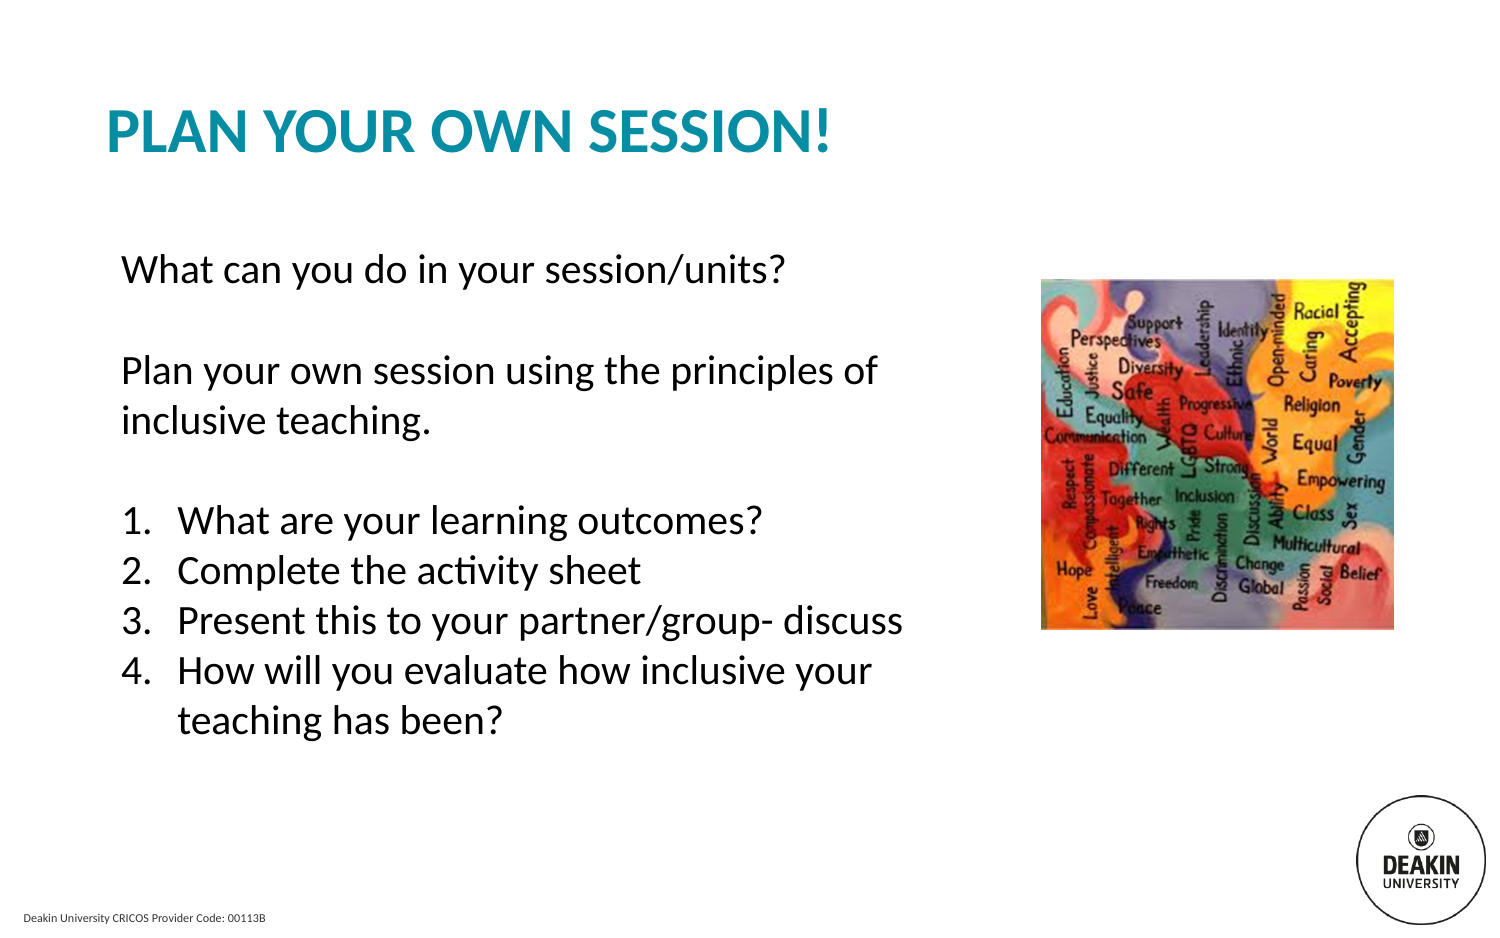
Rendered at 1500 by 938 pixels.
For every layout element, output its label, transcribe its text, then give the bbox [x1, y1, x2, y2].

picture [1041, 279, 1394, 630]
title Plan Your own session! [106, 88, 1394, 197]
text_box What can you do in your session/units? Plan your own session using the principles of inclusive teaching. What are your learning outcomes? Complete the activity sheet Present this to your partner/group- discuss How will you evaluate how inclusive your teaching has been? [106, 234, 924, 750]
footer Deakin University CRICOS Provider Code: 00113B [23, 910, 530, 930]
picture [1356, 795, 1486, 925]
